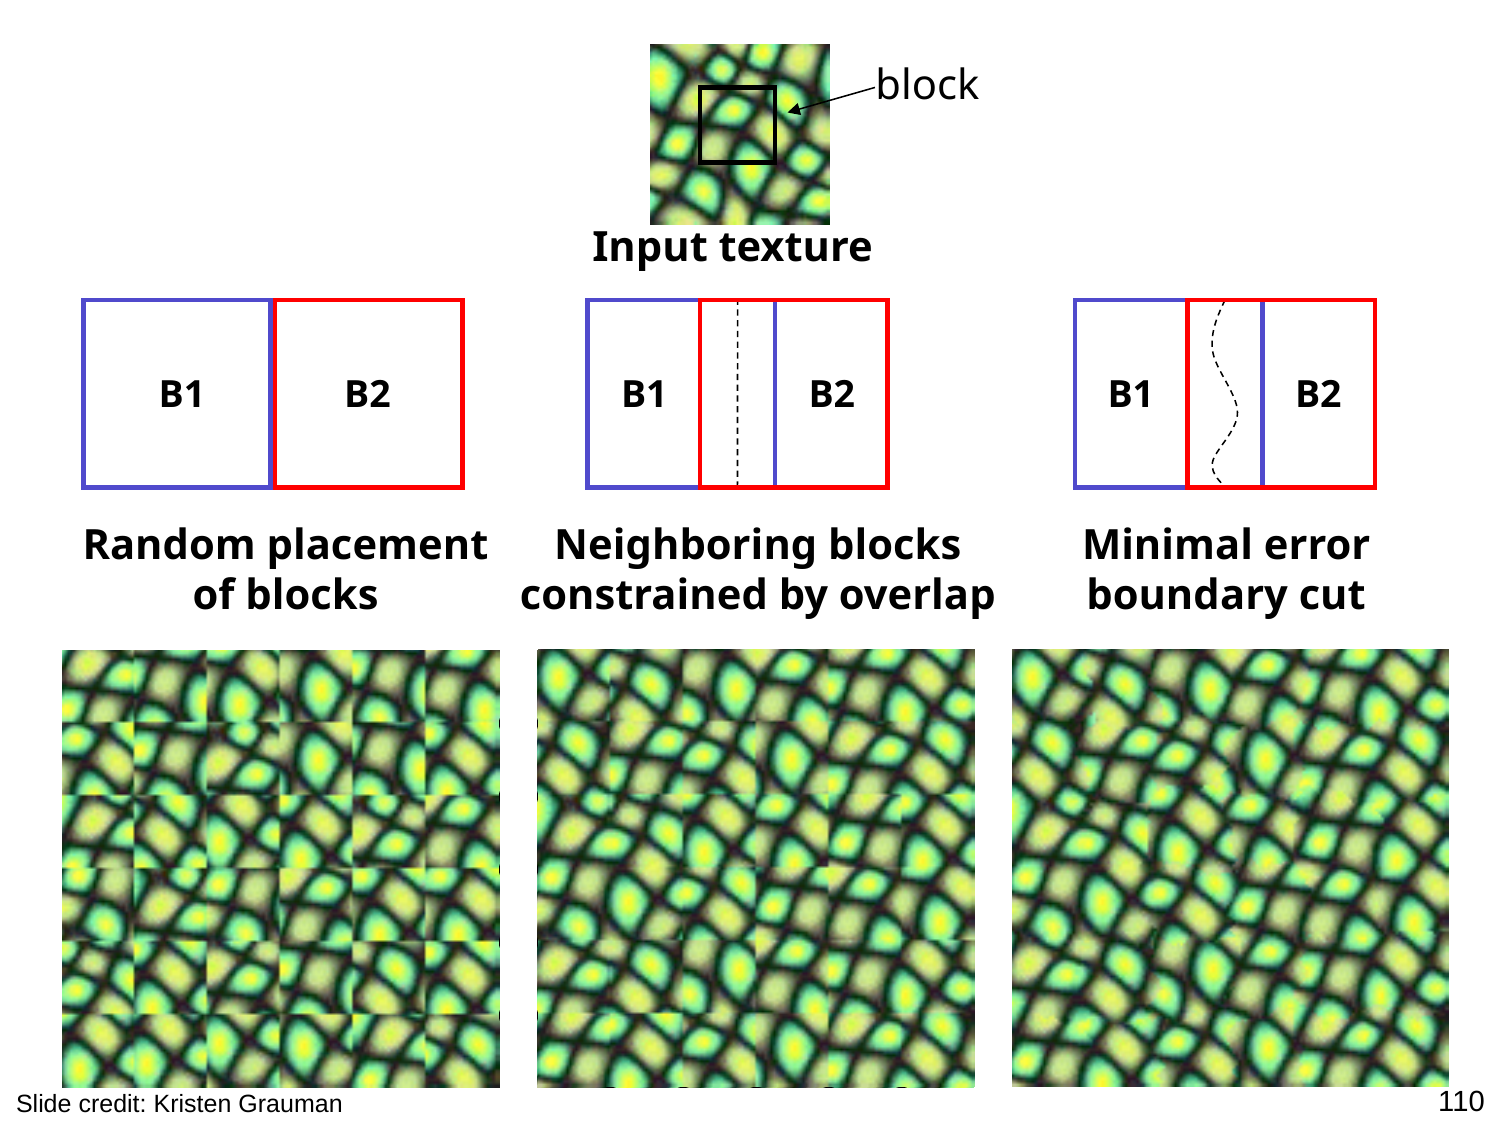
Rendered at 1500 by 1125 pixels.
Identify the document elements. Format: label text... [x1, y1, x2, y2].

slide_number 110 [1149, 1074, 1500, 1125]
picture [538, 649, 976, 1087]
text_box block [860, 50, 995, 115]
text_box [519, 299, 997, 1088]
text_box Slide credit: Kristen Grauman [1, 1079, 359, 1125]
picture [649, 44, 831, 226]
text_box Input texture [577, 212, 888, 278]
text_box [1012, 299, 1450, 649]
text_box Random placement of blocks [67, 510, 514, 626]
text_box [83, 299, 271, 488]
text_box [275, 299, 463, 488]
picture [62, 650, 501, 1088]
picture [1012, 649, 1450, 1087]
